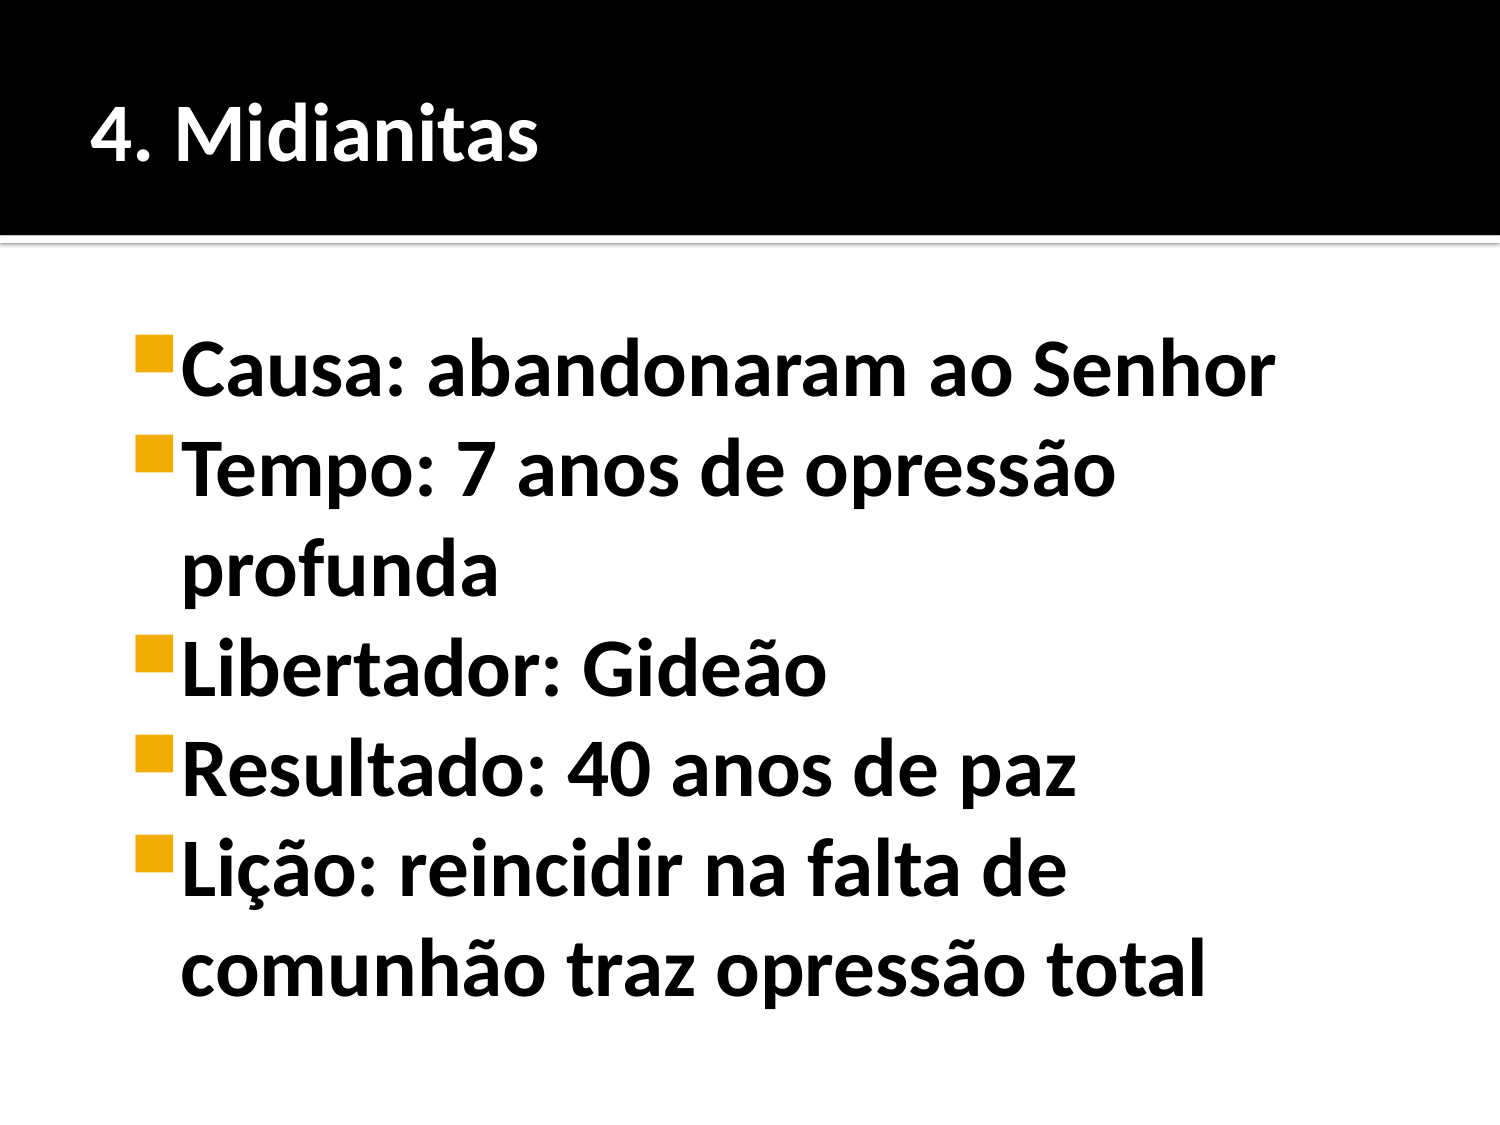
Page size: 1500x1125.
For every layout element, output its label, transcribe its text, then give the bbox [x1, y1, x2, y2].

title 4. Midianitas [75, 25, 1425, 231]
list Causa: abandonaram ao Senhor Tempo: 7 anos de opressão profunda Libertador: Gideão Resultado: 40 anos de paz Lição: reincidir na falta de comunhão traz opressão total [99, 298, 1400, 1024]
